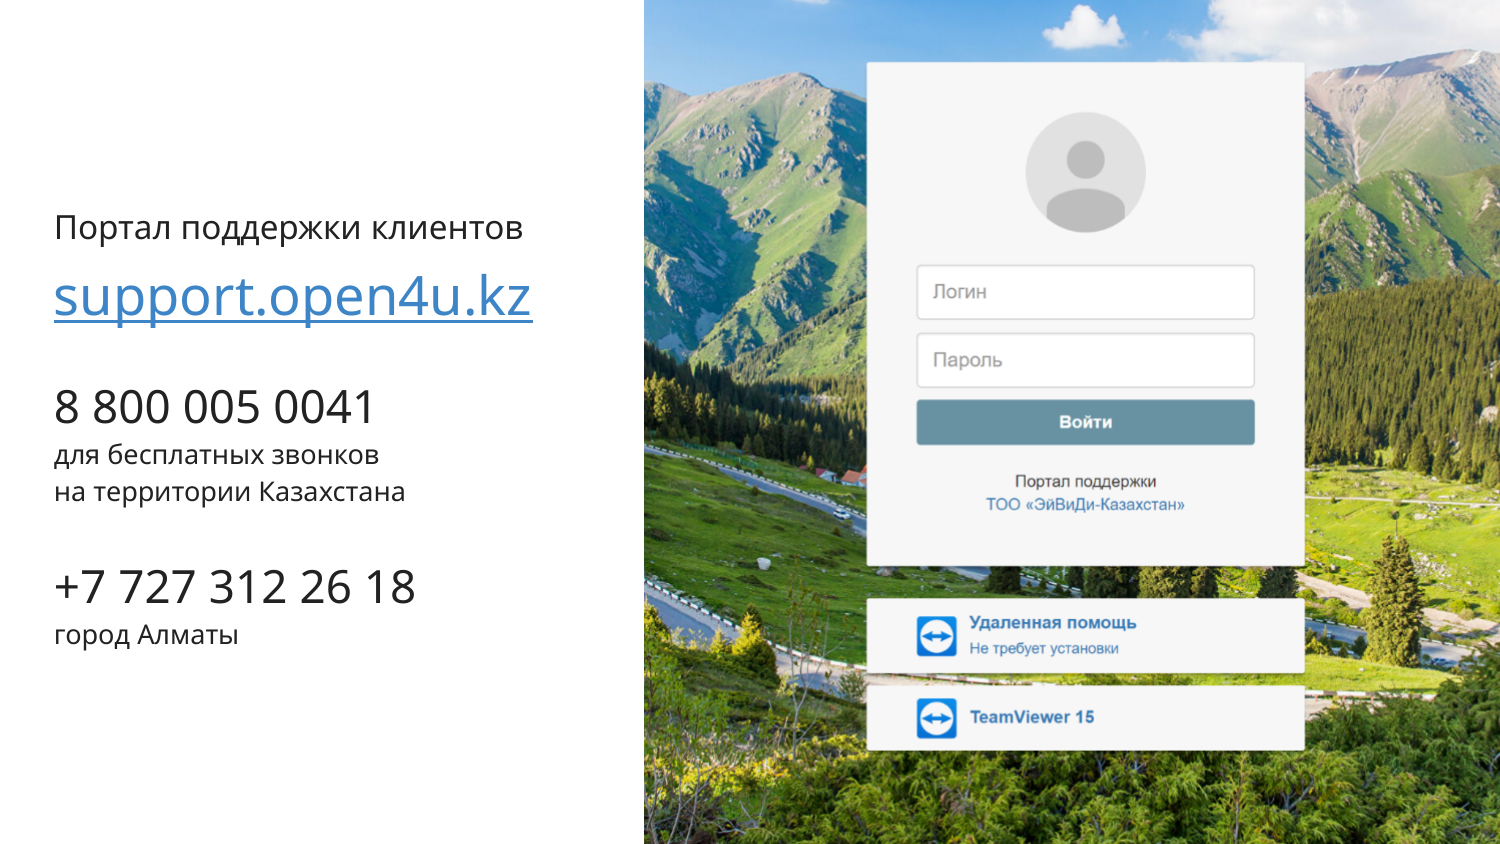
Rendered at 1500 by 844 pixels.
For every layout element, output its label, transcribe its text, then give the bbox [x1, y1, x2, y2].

picture [643, 0, 1500, 844]
text_box Портал поддержки клиентов support.open4u.kz 8 800 005 0041 для бесплатных звонков на территории Казахстана +7 727 312 26 18 город Алматы [38, 183, 590, 742]
